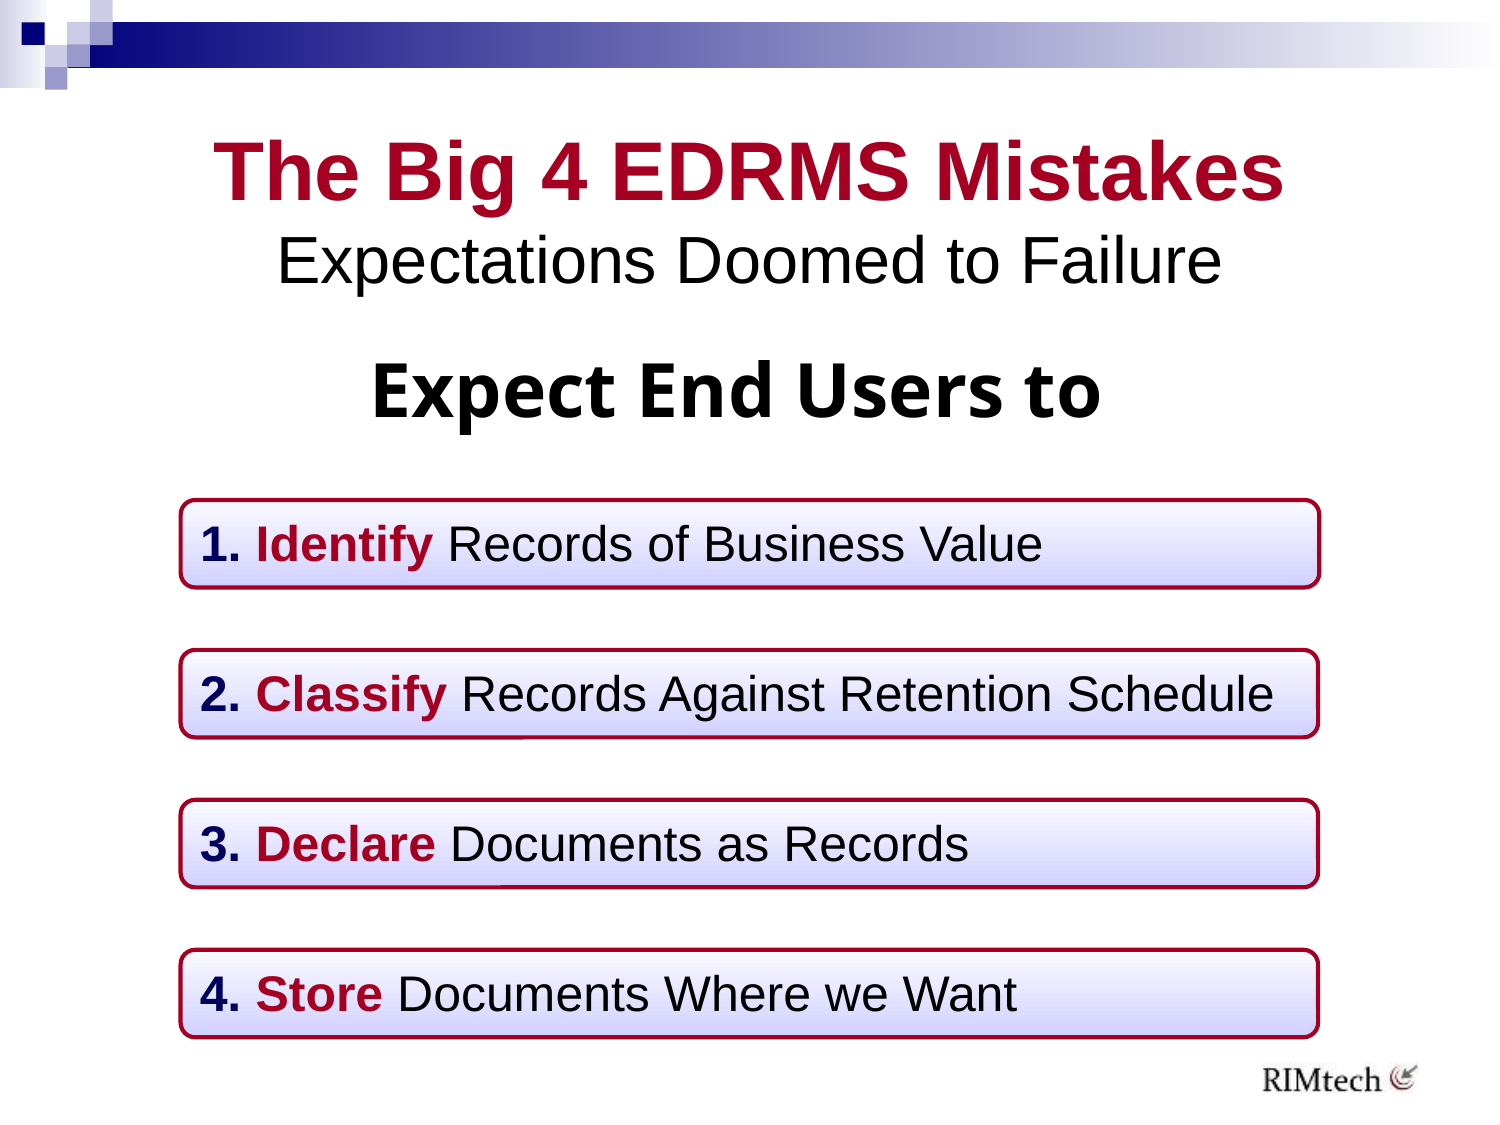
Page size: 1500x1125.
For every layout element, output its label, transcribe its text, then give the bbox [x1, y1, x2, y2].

text_box 1. Identify Records of Business Value [180, 499, 1320, 588]
picture [1262, 1062, 1419, 1093]
text_box Expect End Users to [354, 334, 1119, 440]
text_box 2. Classify Records Against Retention Schedule [180, 649, 1319, 738]
title The Big 4 EDRMS Mistakes Expectations Doomed to Failure [75, 87, 1425, 326]
text_box 4. Store Documents Where we Want [180, 949, 1319, 1038]
text_box 3. Declare Documents as Records [180, 799, 1319, 888]
